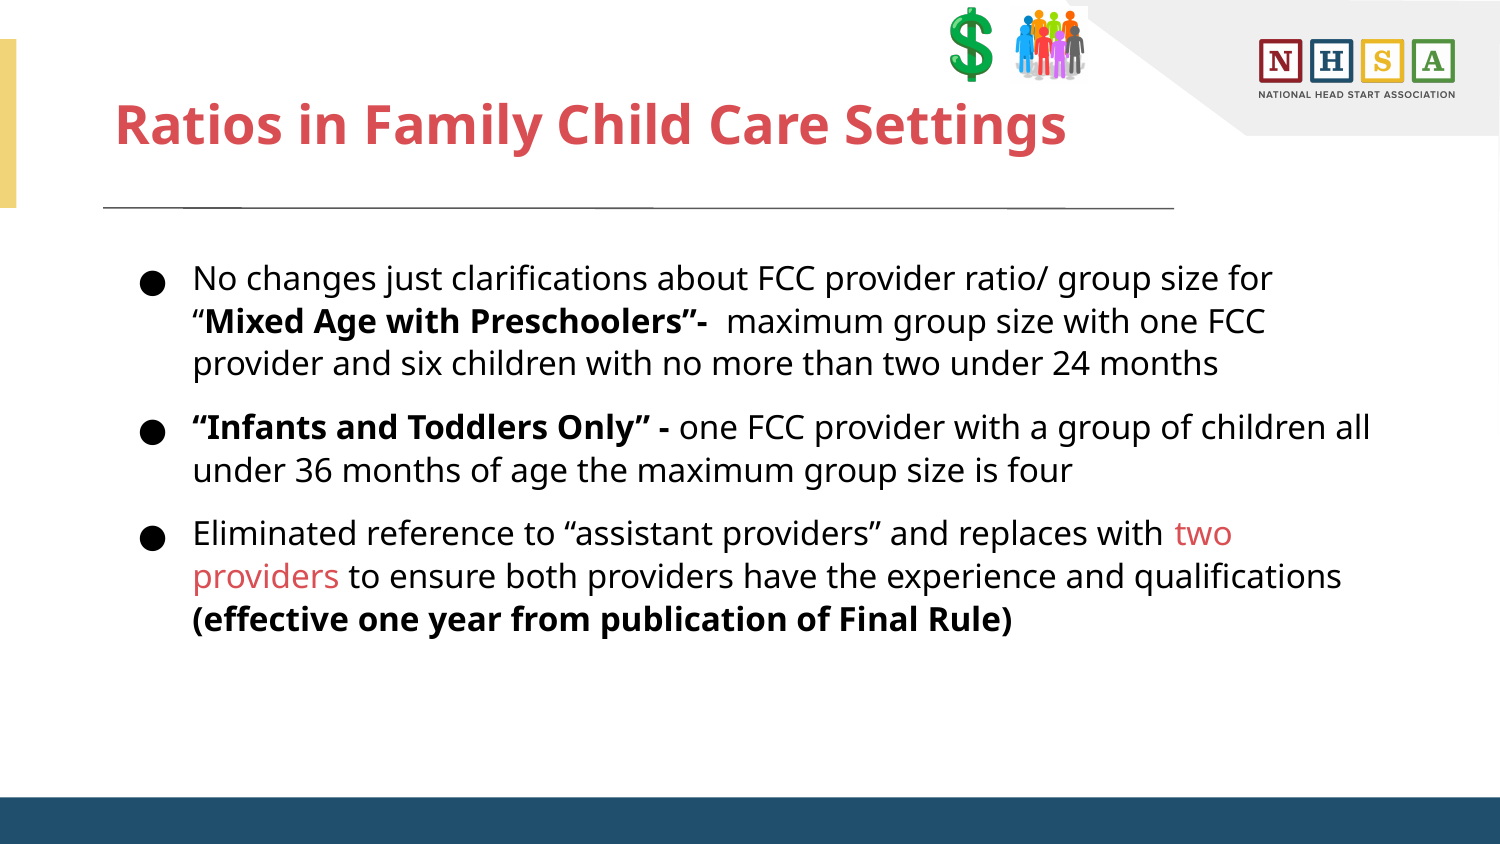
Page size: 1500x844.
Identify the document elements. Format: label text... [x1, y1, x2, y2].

title Ratios in Family Child Care Settings [103, 44, 1218, 208]
list No changes just clarifications about FCC provider ratio/ group size for “Mixed Age with Preschoolers”- maximum group size with one FCC provider and six children with no more than two under 24 months “Infants and Toddlers Only” - one FCC provider with a group of children all under 36 months of age the maximum group size is four Eliminated reference to “assistant providers” and replaces with two providers to ensure both providers have the experience and qualifications (effective one year from publication of Final Rule) (HSPPS 1302.23) NPRM pages 118-120 [106, 248, 1398, 756]
picture [931, 5, 1089, 84]
picture [1259, 39, 1455, 98]
